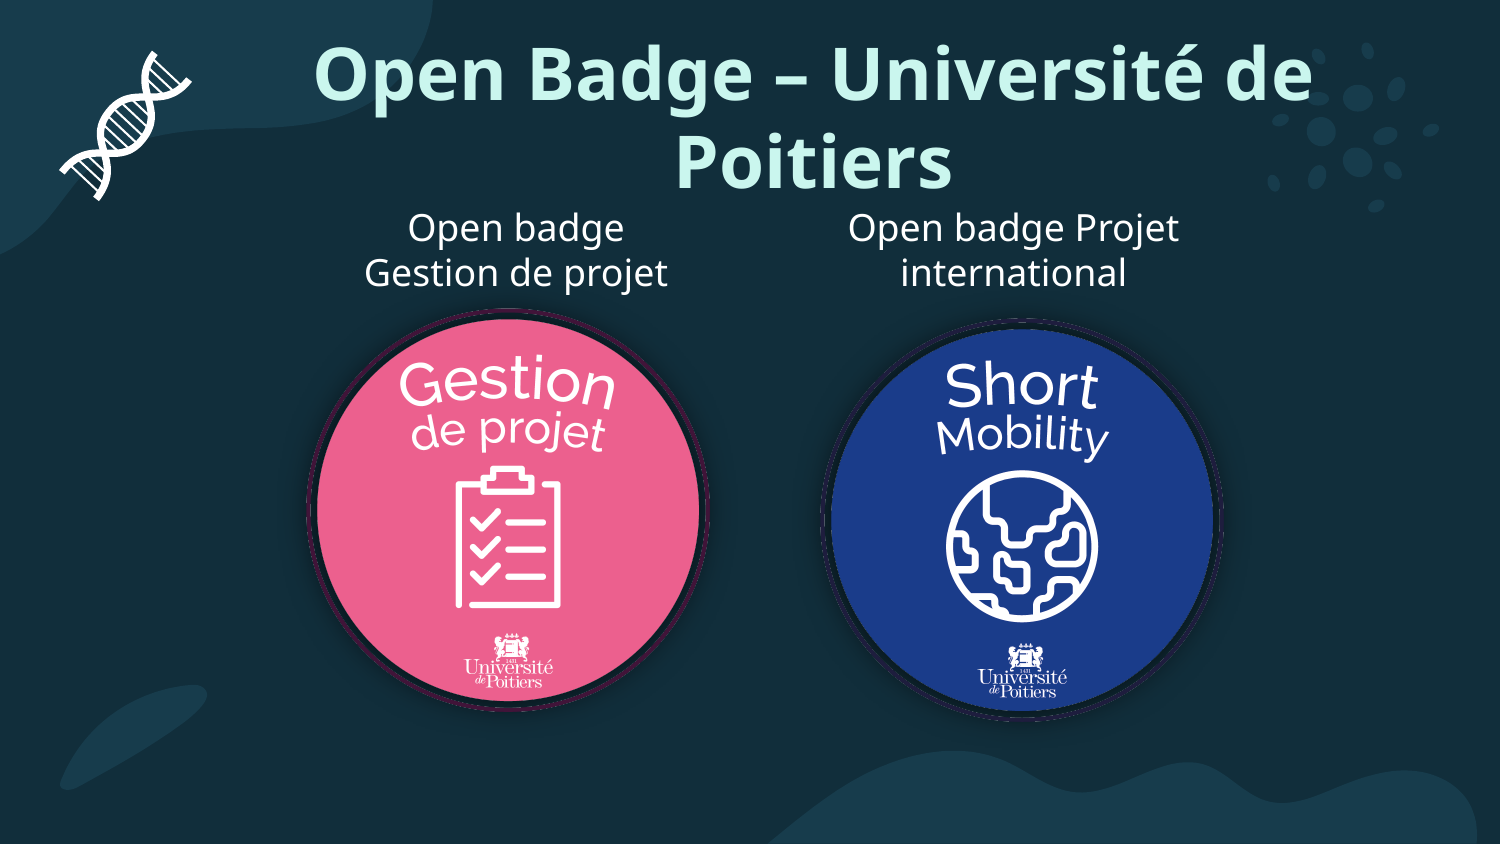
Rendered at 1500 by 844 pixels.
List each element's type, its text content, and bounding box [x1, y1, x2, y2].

picture [298, 301, 717, 719]
title Open Badge – Université de Poitiers [181, 77, 1446, 153]
text_box Open badge Gestion de projet [331, 238, 701, 260]
picture [813, 311, 1231, 729]
text_box Open badge Projet international [829, 238, 1199, 260]
